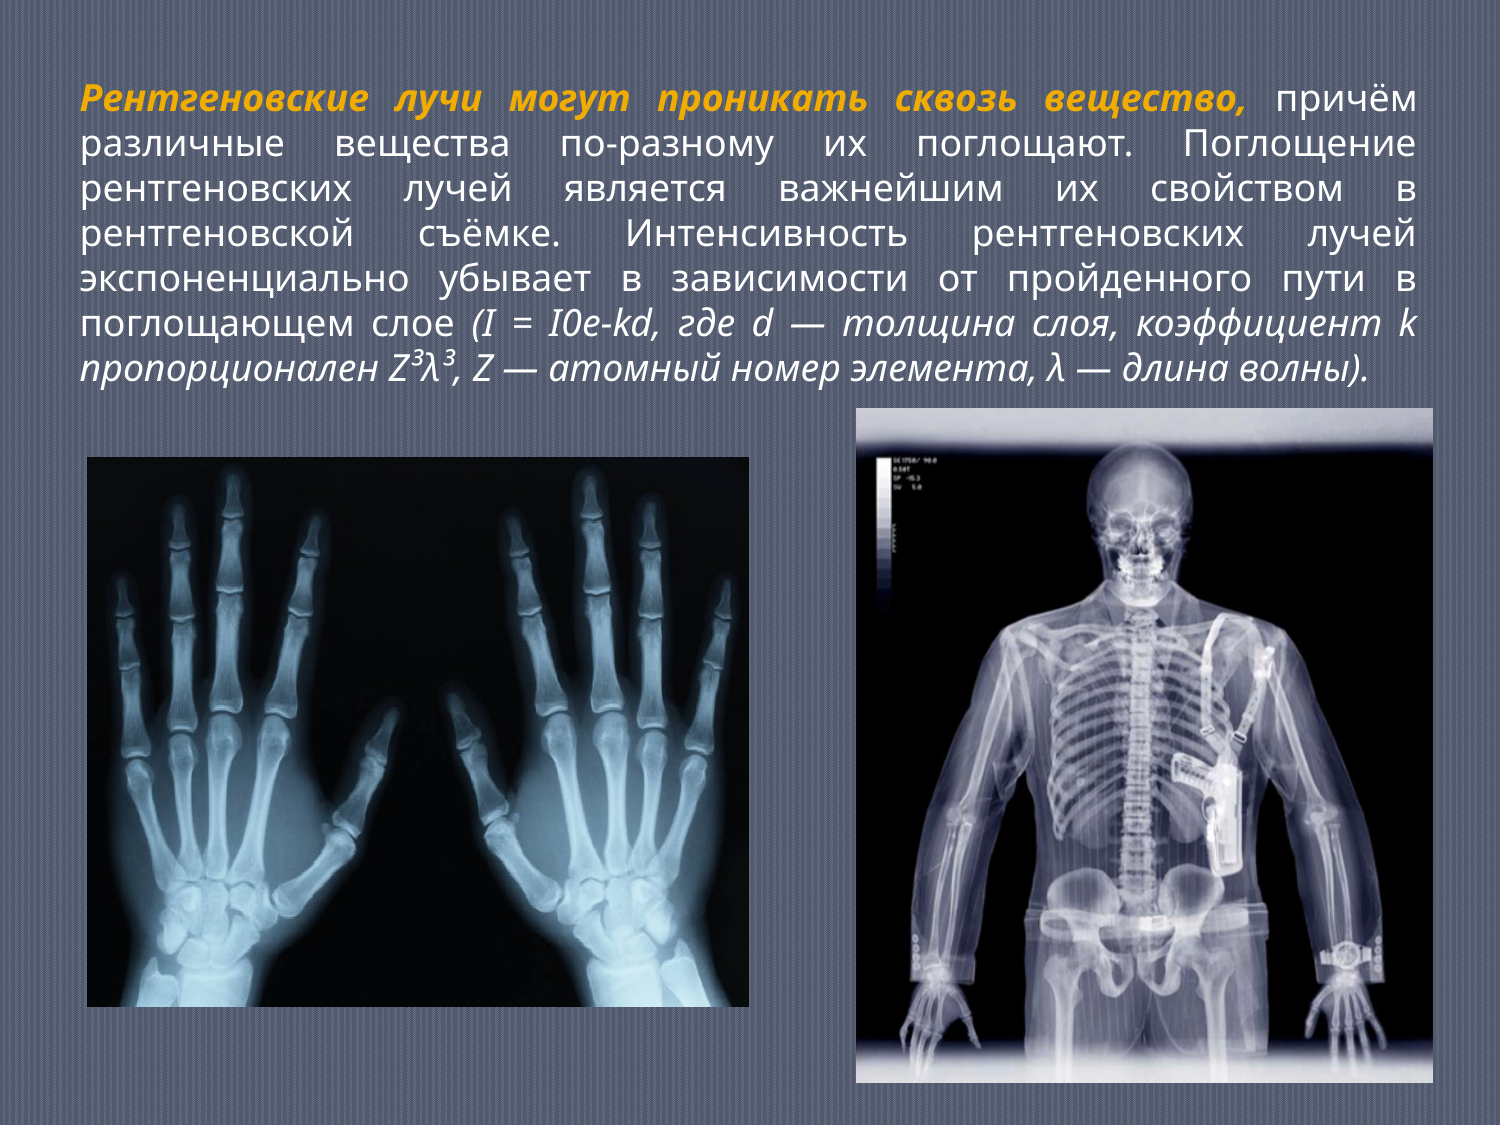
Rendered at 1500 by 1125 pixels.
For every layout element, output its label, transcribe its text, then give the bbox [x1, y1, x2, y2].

picture [87, 457, 749, 1008]
picture [856, 408, 1433, 1083]
text_box Рентгеновские лучи могут проникать сквозь вещество, причём различные вещества по-разному их поглощают. Поглощение рентгеновских лучей является важнейшим их свойством в рентгеновской съёмке. Интенсивность рентгеновских лучей экспоненциально убывает в зависимости от пройденного пути в поглощающем слое (I = I0e-kd, где d — толщина слоя, коэффициент k пропорционален Z³λ³, Z — атомный номер элемента, λ — длина волны). [64, 66, 1433, 397]
